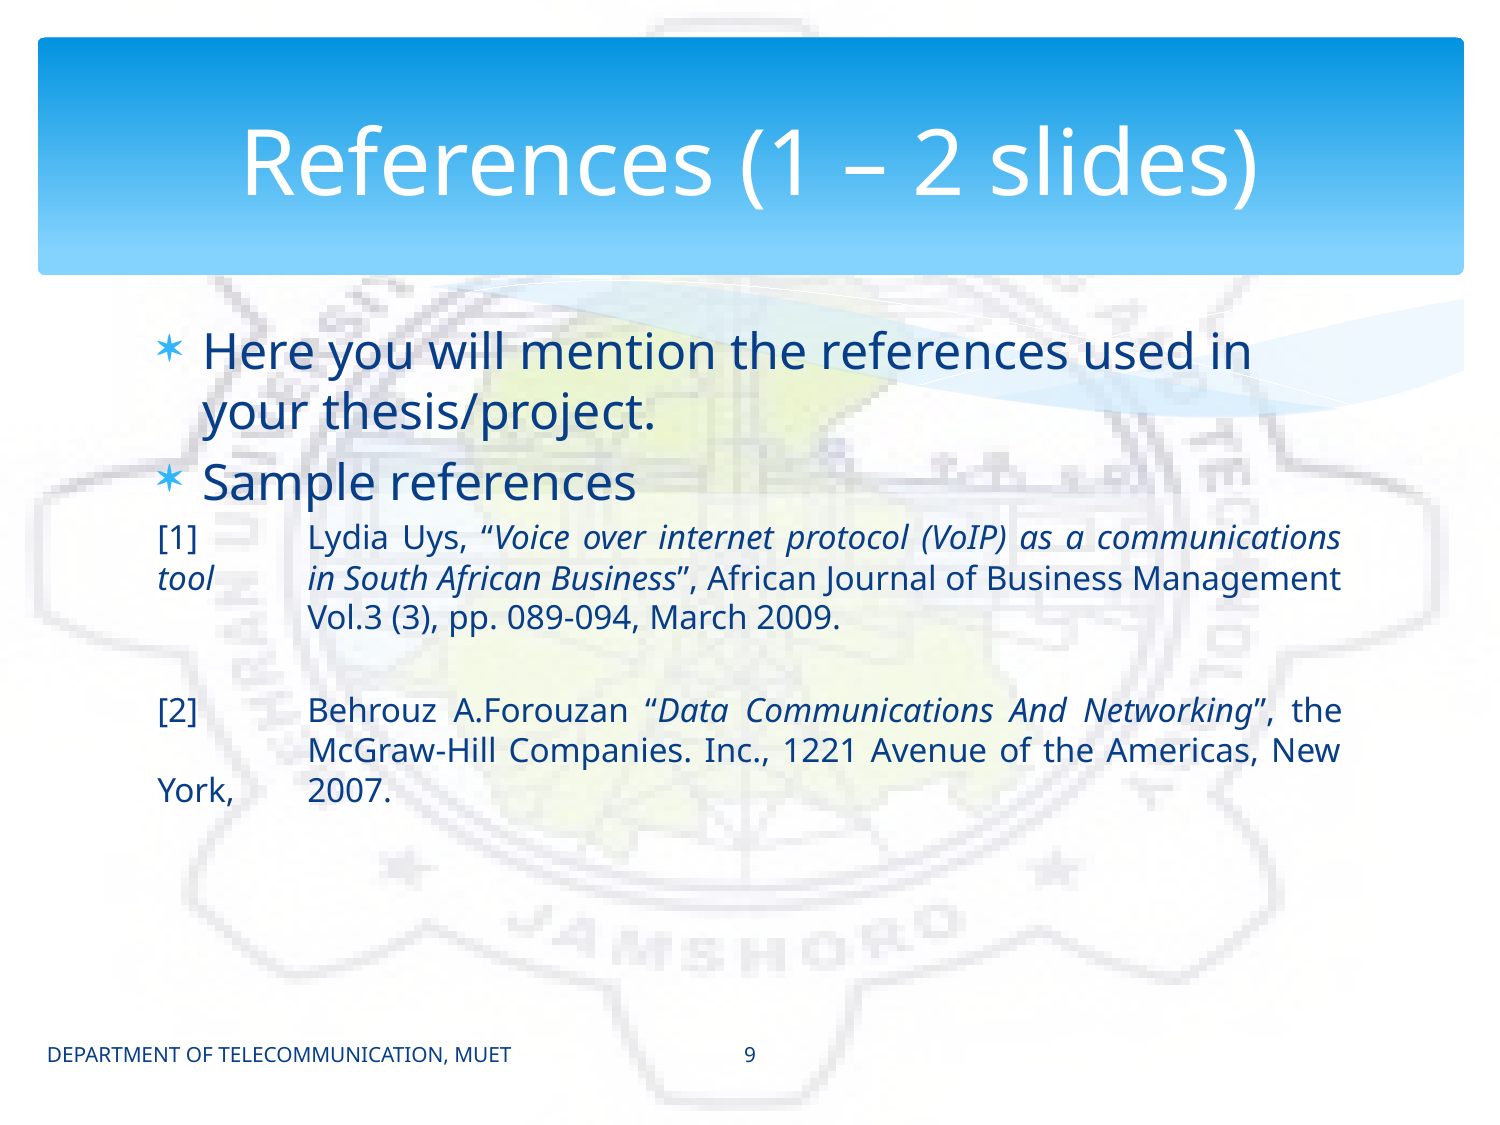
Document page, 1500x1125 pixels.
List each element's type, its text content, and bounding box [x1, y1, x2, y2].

title References (1 – 2 slides) [75, 55, 1425, 261]
list Here you will mention the references used in your thesis/project. Sample references [1] Lydia Uys, “Voice over internet protocol (VoIP) as a communications tool in South African Business”, African Journal of Business Management Vol.3 (3), pp. 089-094, March 2009. [2] Behrouz A.Forouzan “Data Communications And Networking”, the McGraw-Hill Companies. Inc., 1221 Avenue of the Americas, New York, 2007. [142, 312, 1358, 879]
slide_number 9 [654, 1025, 846, 1086]
footer DEPARTMENT OF TELECOMMUNICATION, MUET [31, 1025, 653, 1086]
